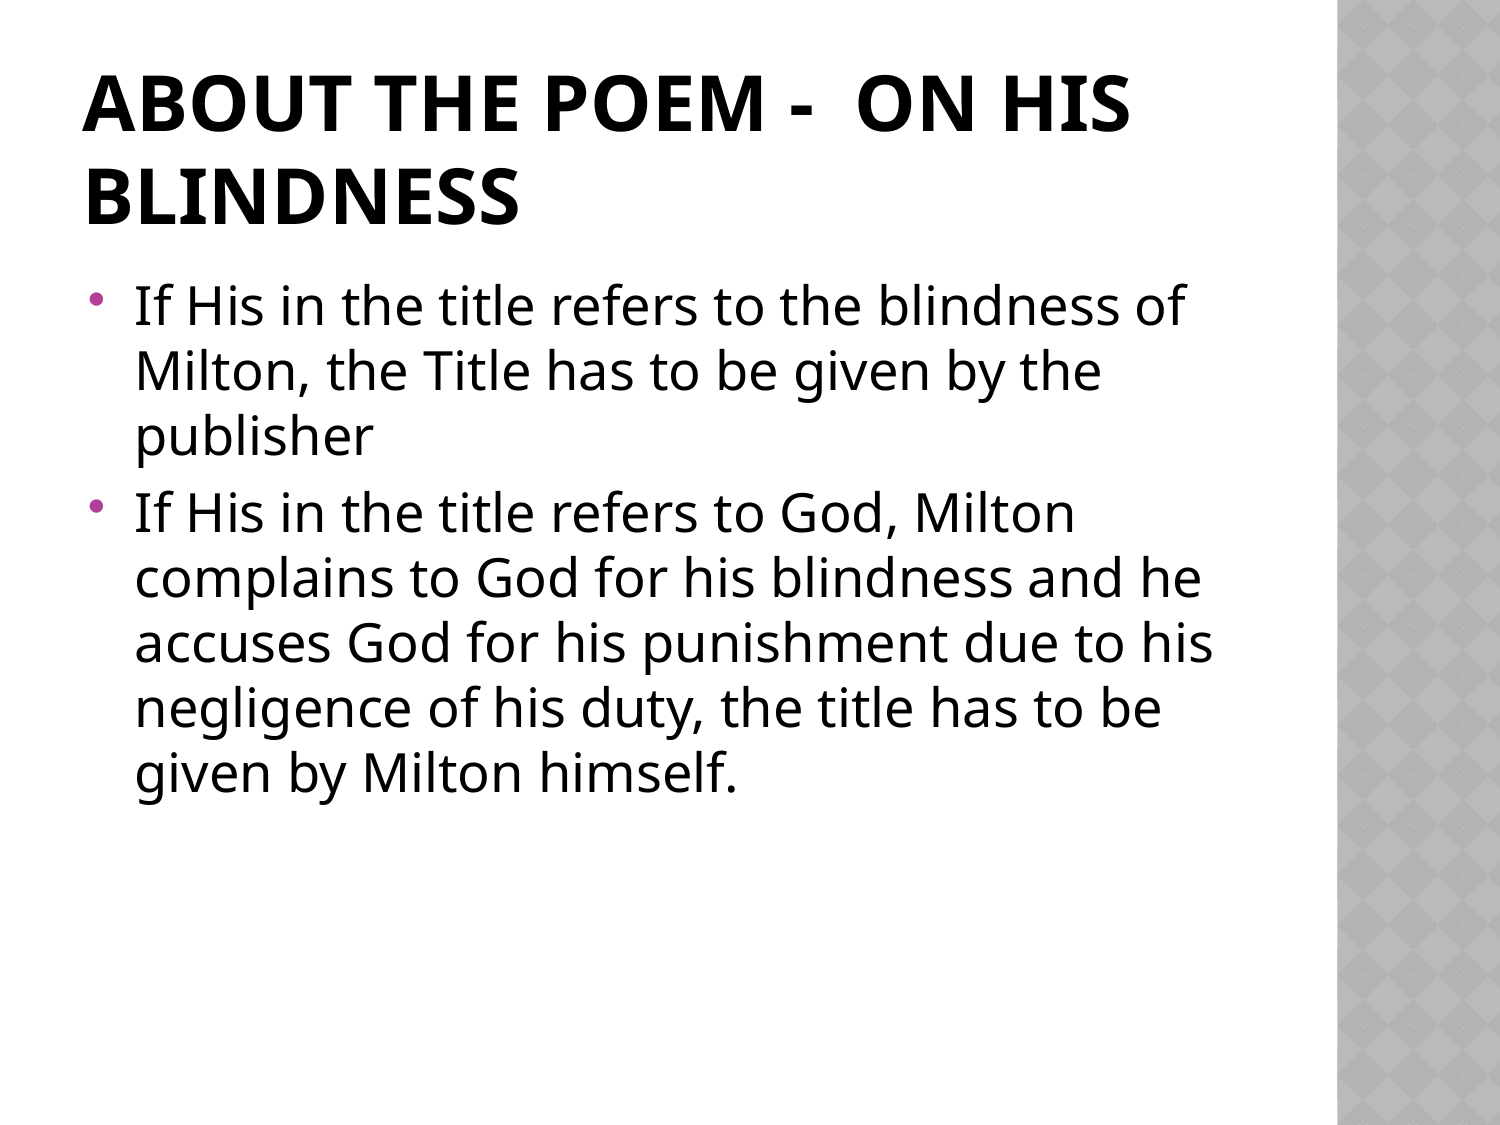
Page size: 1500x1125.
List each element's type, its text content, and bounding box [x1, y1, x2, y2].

list If His in the title refers to the blindness of Milton, the Title has to be given by the publisher If His in the title refers to God, Milton complains to God for his blindness and he accuses God for his punishment due to his negligence of his duty, the title has to be given by Milton himself. [75, 264, 1263, 1059]
title About the poem - On his blindness [75, 52, 1263, 240]
